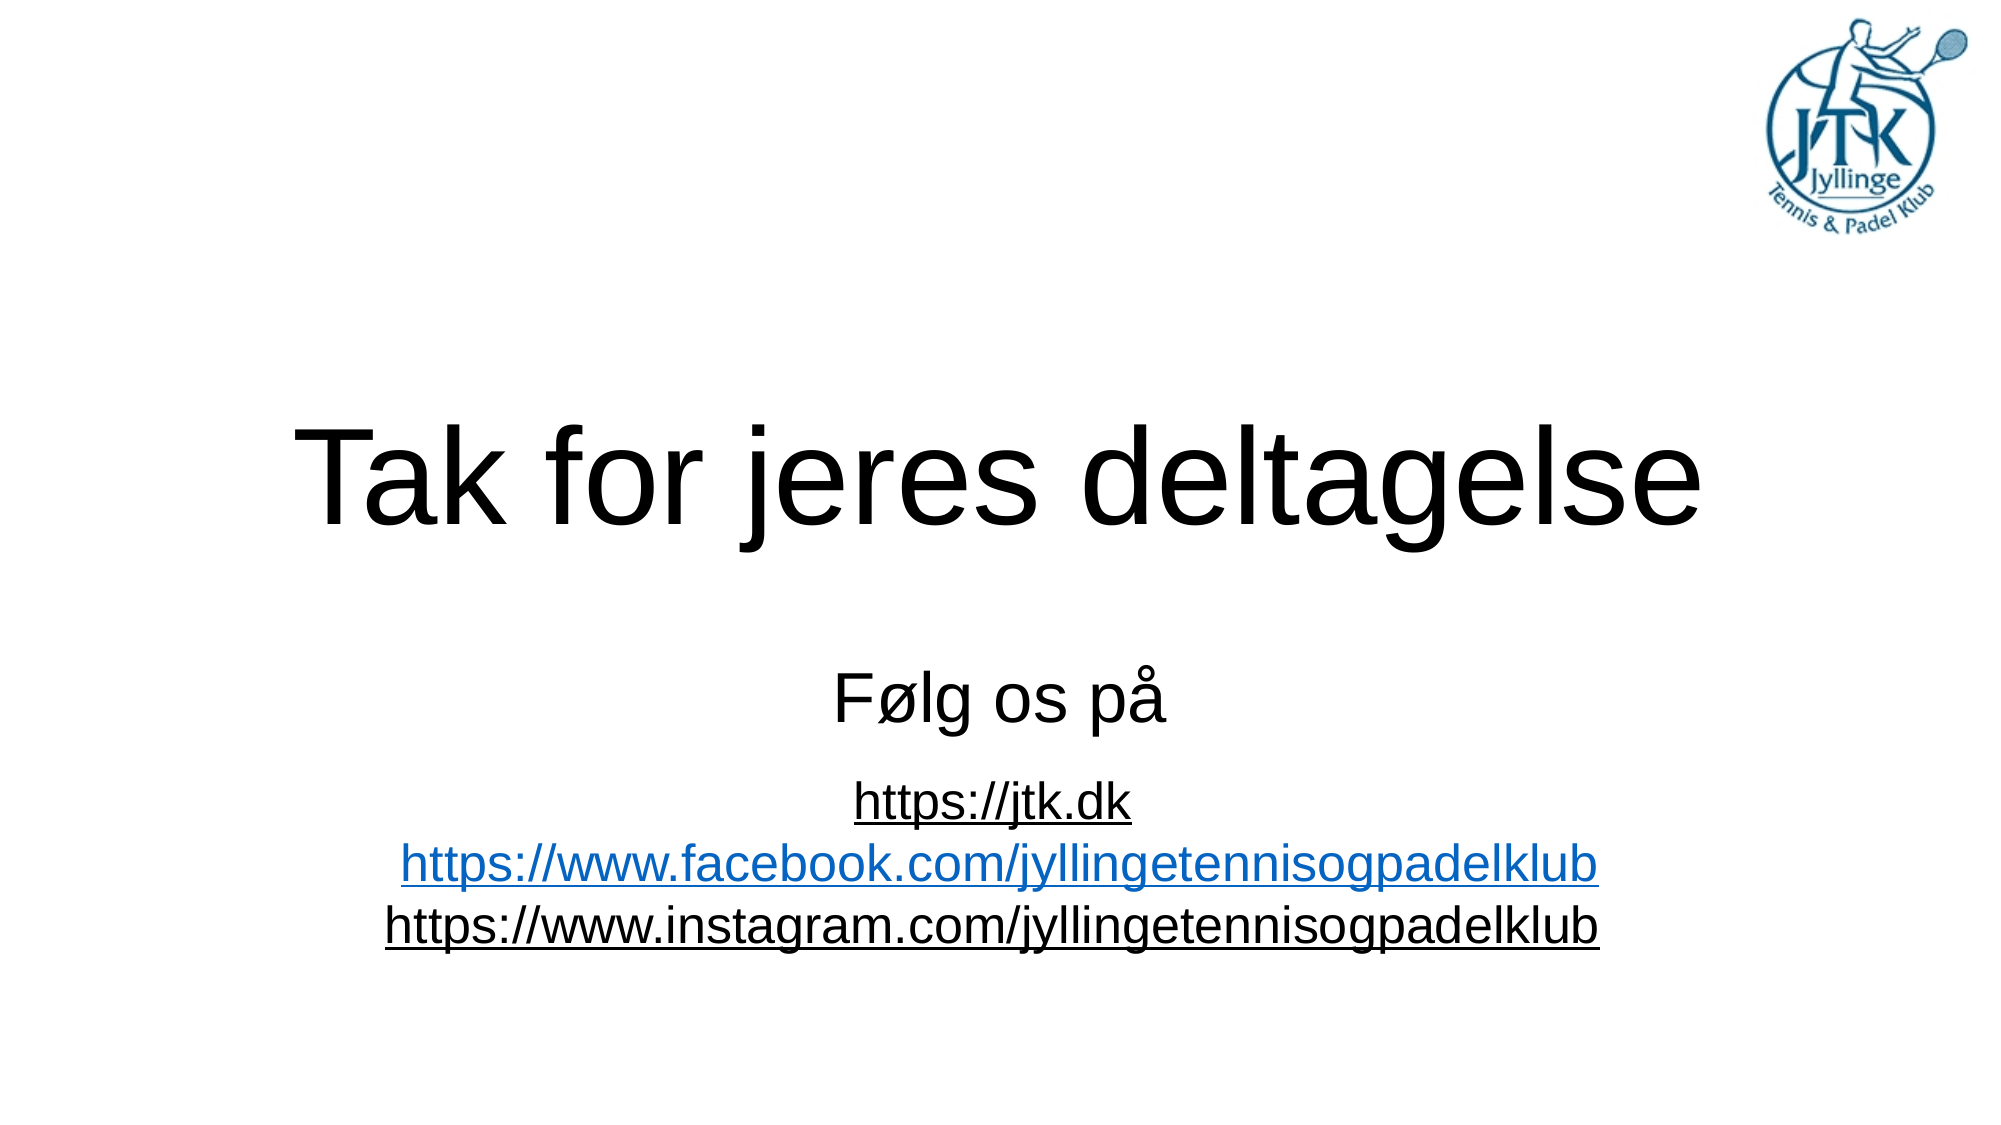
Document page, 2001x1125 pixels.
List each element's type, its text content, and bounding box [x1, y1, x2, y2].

text_box Tak for jeres deltagelse Følg os på https://jtk.dk https://www.facebook.com/jyllingetennisogpadelklub https://www.instagram.com/jyllingetennisogpadelklub [254, 379, 1746, 962]
picture [1749, 9, 1985, 244]
